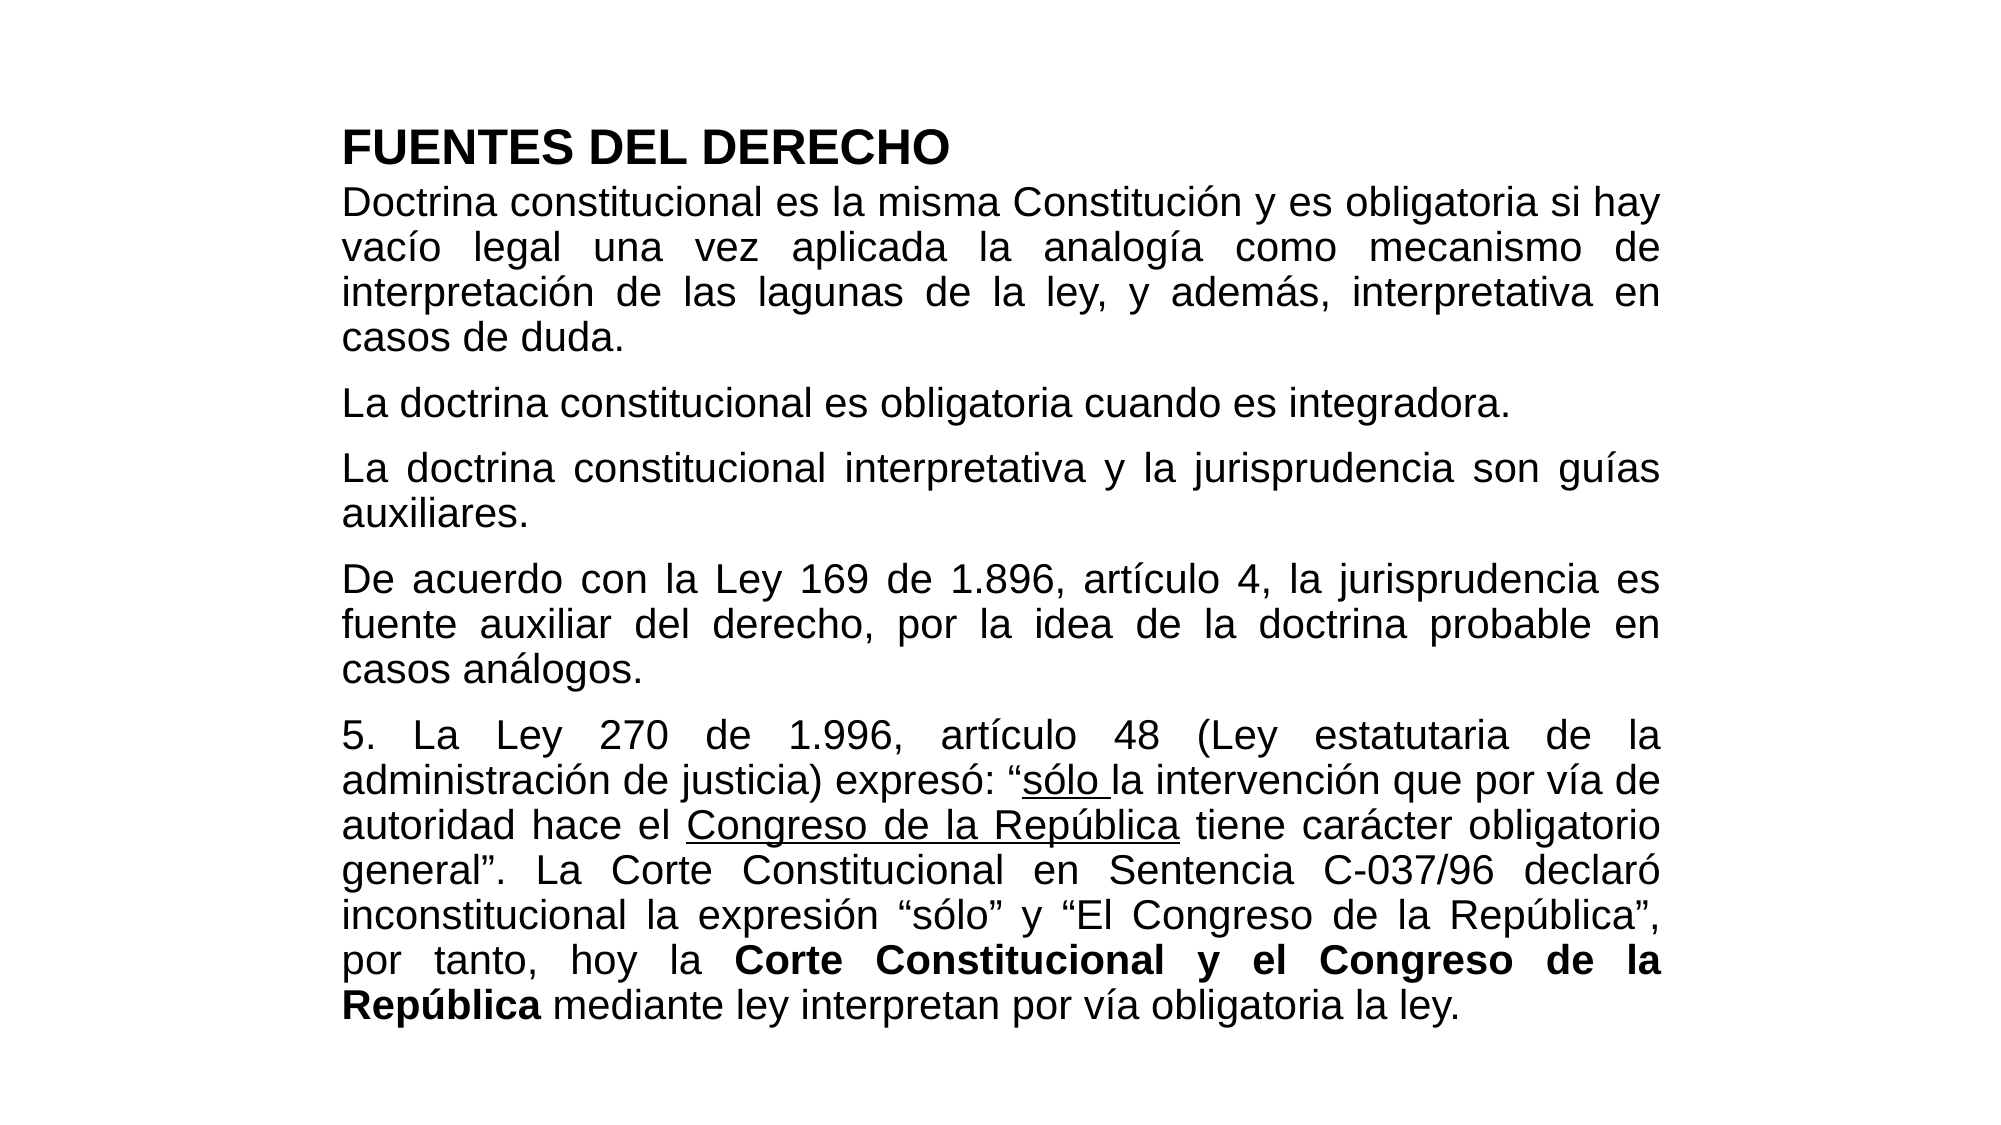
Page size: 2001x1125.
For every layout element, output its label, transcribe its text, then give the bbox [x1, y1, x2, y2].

list Doctrina constitucional es la misma Constitución y es obligatoria si hay vacío legal una vez aplicada la analogía como mecanismo de interpretación de las lagunas de la ley, y además, interpretativa en casos de duda. La doctrina constitucional es obligatoria cuando es integradora. La doctrina constitucional interpretativa y la jurisprudencia son guías auxiliares. De acuerdo con la Ley 169 de 1.896, artículo 4, la jurisprudencia es fuente auxiliar del derecho, por la idea de la doctrina probable en casos análogos. 5. La Ley 270 de 1.996, artículo 48 (Ley estatutaria de la administración de justicia) expresó: “sólo la intervención que por vía de autoridad hace el Congreso de la República tiene carácter obligatorio general”. La Corte Constitucional en Sentencia C-037/96 declaró inconstitucional la expresión “sólo” y “El Congreso de la República”, por tanto, hoy la Corte Constitucional y el Congreso de la República mediante ley interpretan por vía obligatoria la ley. [326, 172, 1677, 1035]
title FUENTES DEL DERECHO [326, 54, 1677, 172]
